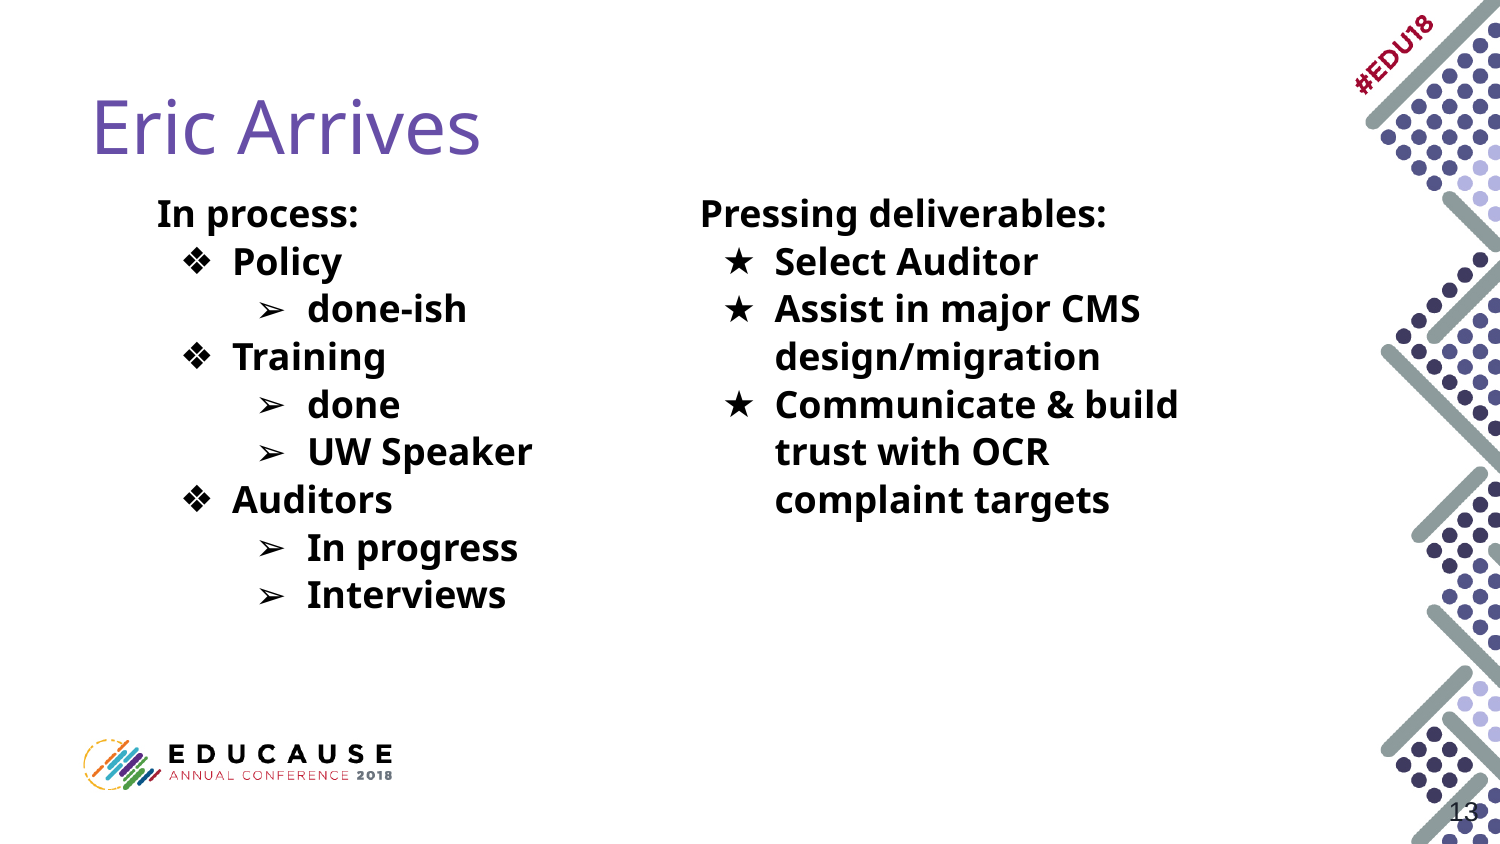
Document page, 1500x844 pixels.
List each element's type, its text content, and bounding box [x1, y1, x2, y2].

text_box In process: Policy done-ish Training done UW Speaker Auditors In progress Interviews [142, 172, 684, 672]
title Eric Arrives [75, 71, 1325, 162]
text_box Pressing deliverables: Select Auditor Assist in major CMS design/migration Communicate & build trust with OCR complaint targets [684, 172, 1209, 672]
picture [0, 0, 1500, 844]
slide_number ‹#› [1403, 779, 1494, 844]
